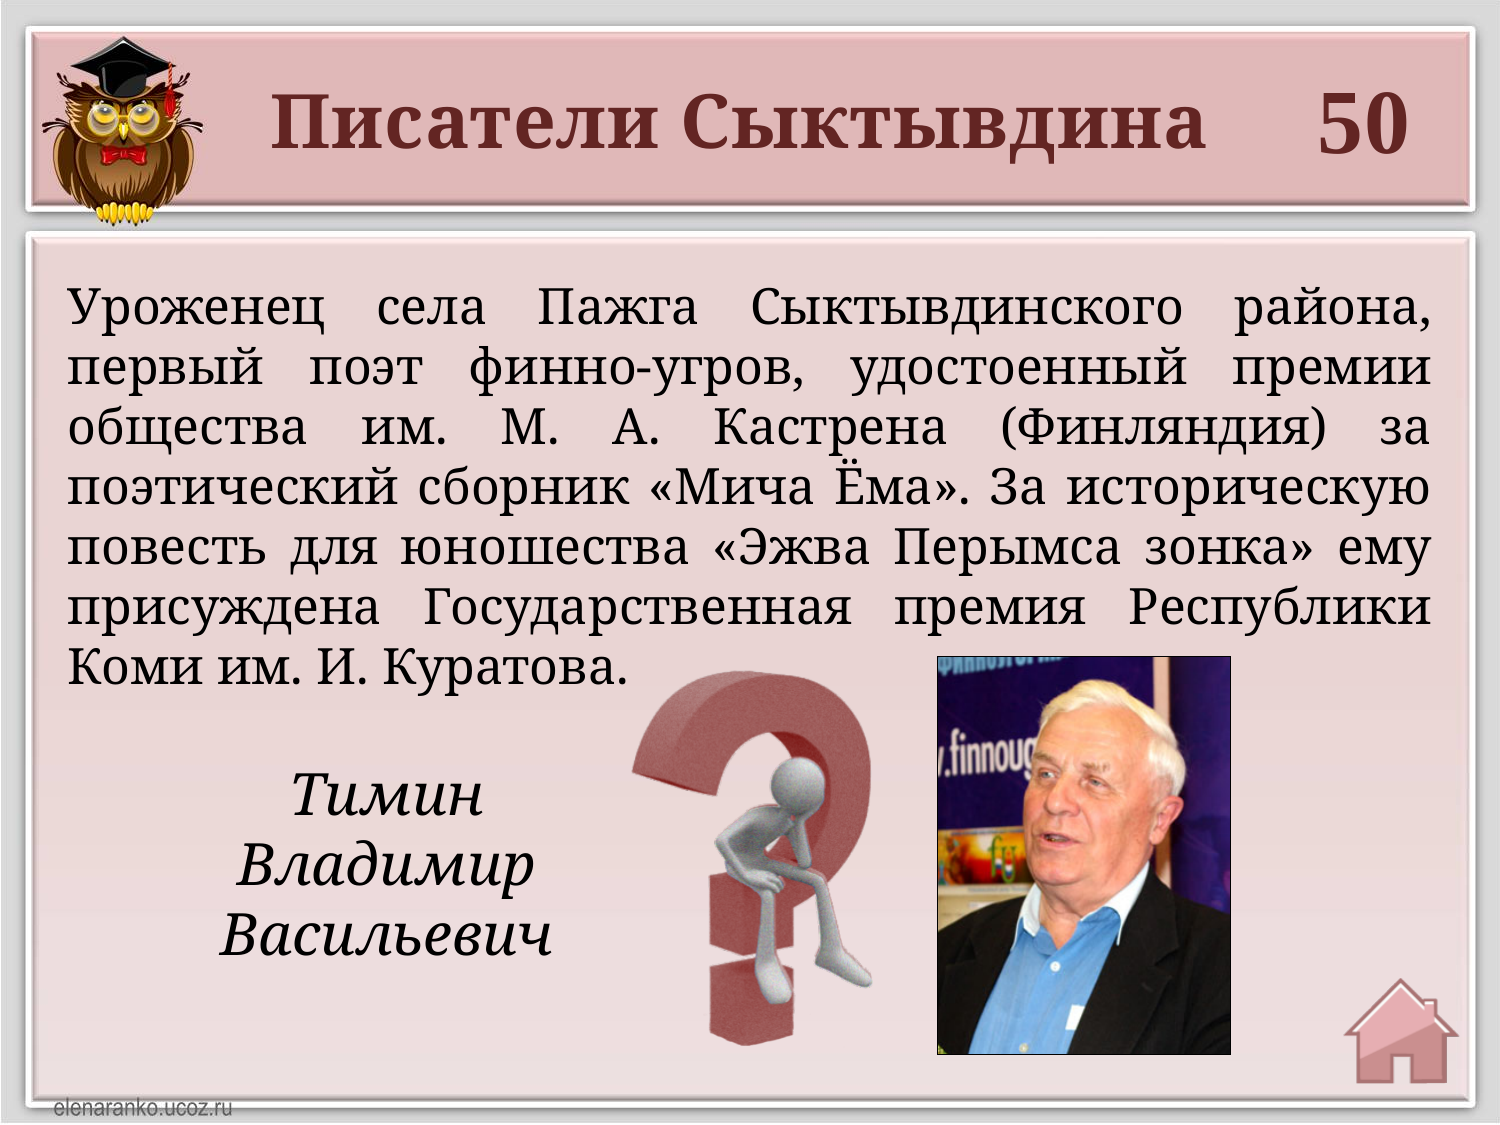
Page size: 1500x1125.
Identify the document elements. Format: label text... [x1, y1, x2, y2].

text_box Писатели Сыктывдина [218, 66, 1281, 172]
text_box Тимин Владимир Васильевич [58, 750, 626, 975]
text_box 50 [1281, 54, 1447, 180]
picture [0, 0, 1500, 1125]
text_box Уроженец села Пажга Сыктывдинского района, первый поэт финно-угров, удостоенный премии общества им. М. А. Кастрена (Финляндия) за поэтический сборник «Мича Ёма». За историческую повесть для юношества «Эжва Перымса зонка» ему присуждена Государственная премия Республики Коми им. И. Куратова. [53, 267, 1447, 702]
